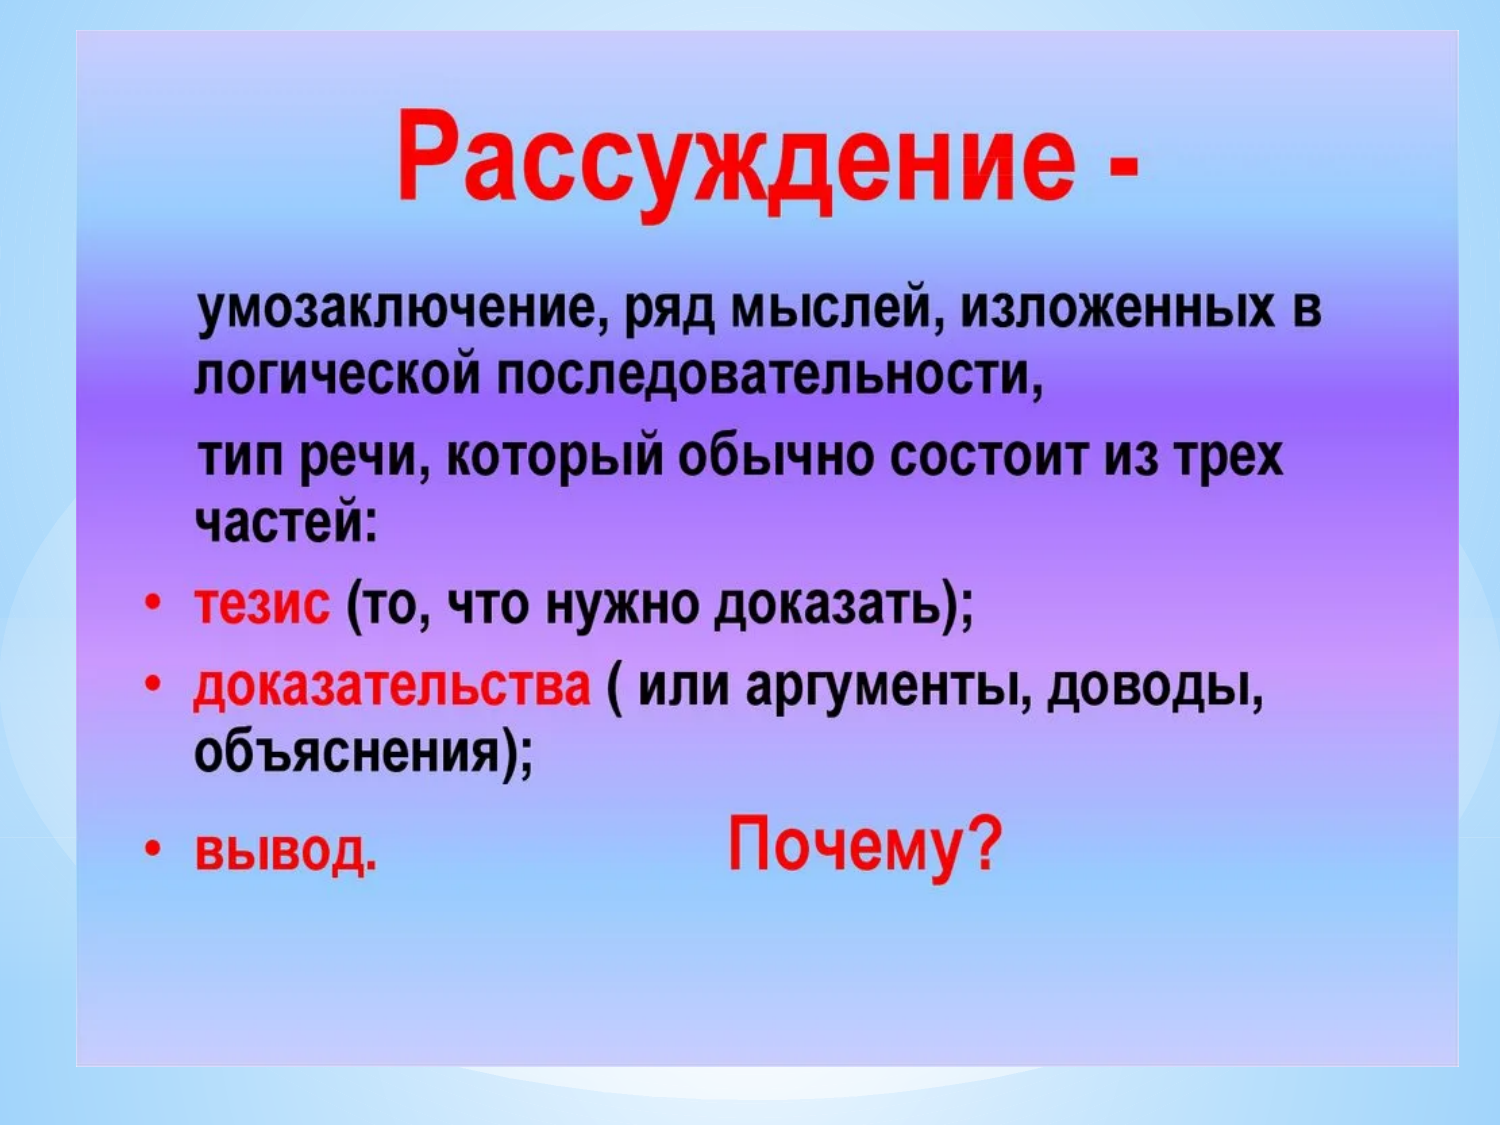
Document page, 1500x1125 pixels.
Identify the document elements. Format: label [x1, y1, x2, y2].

picture [76, 30, 1459, 1067]
